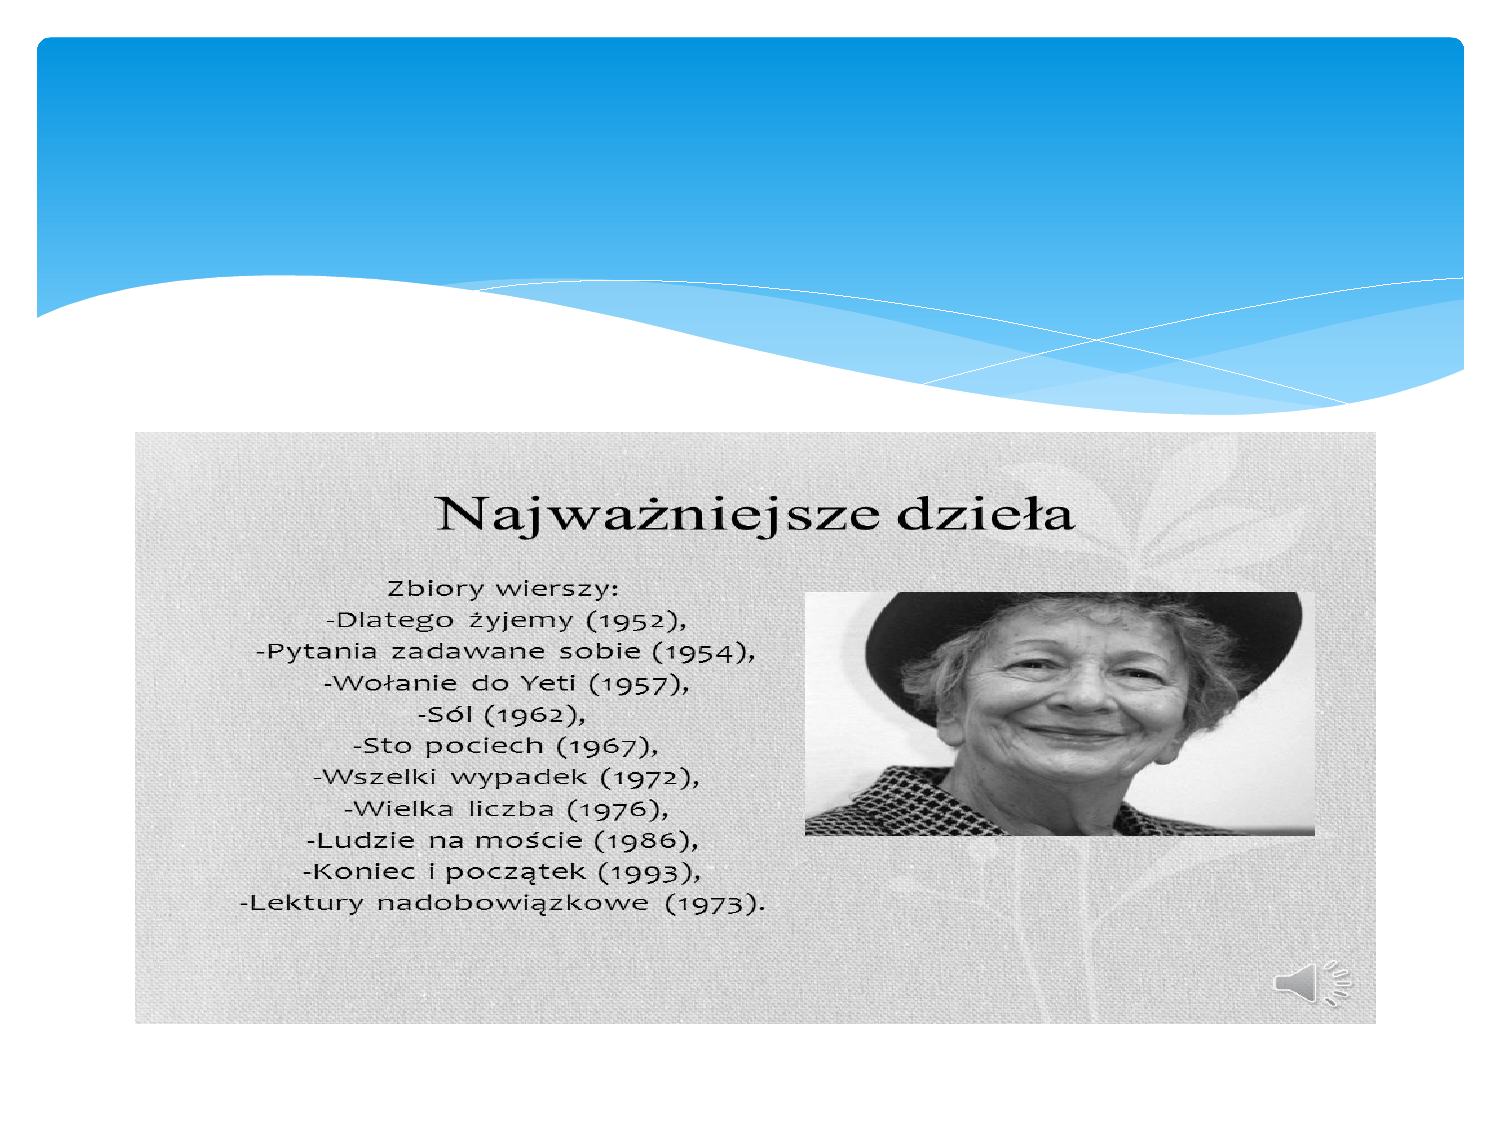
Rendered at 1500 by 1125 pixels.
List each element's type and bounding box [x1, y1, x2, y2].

picture [135, 432, 1377, 1024]
